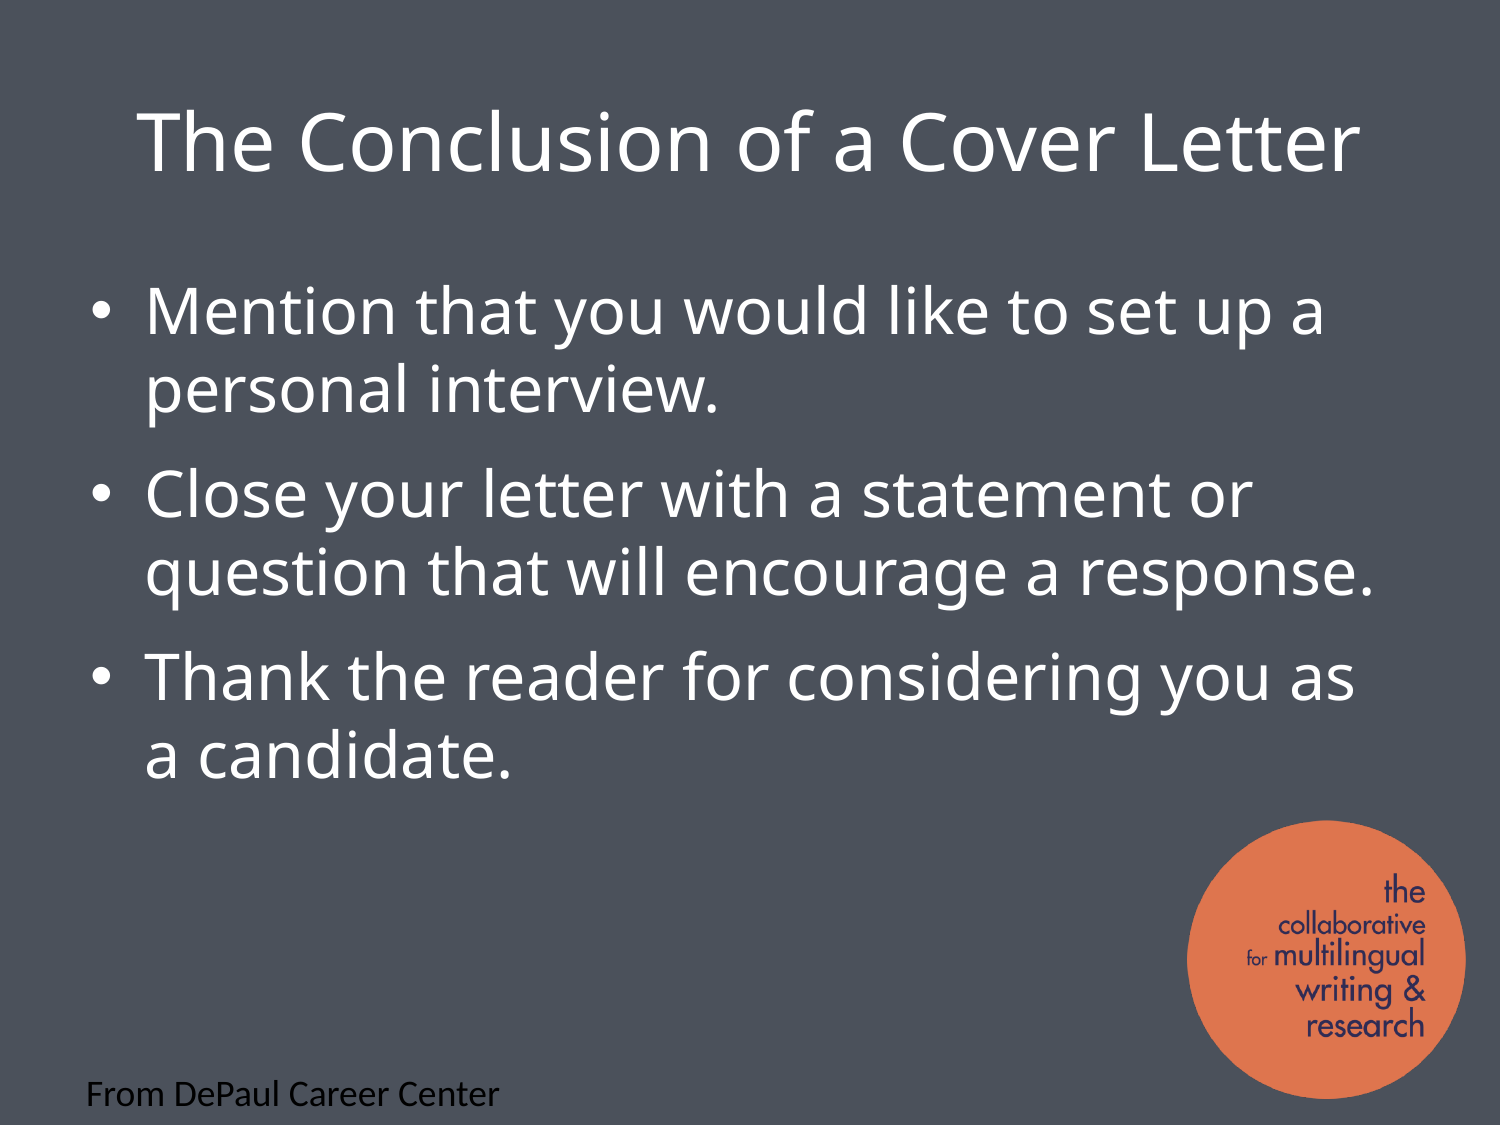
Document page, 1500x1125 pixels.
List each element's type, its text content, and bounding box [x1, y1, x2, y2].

text_box From DePaul Career Center [71, 1061, 557, 1122]
list Mention that you would like to set up a personal interview. Close your letter with a statement or question that will encourage a response. Thank the reader for considering you as a candidate. [75, 262, 1425, 938]
title The Conclusion of a Cover Letter [75, 45, 1425, 233]
picture [1187, 820, 1467, 1100]
